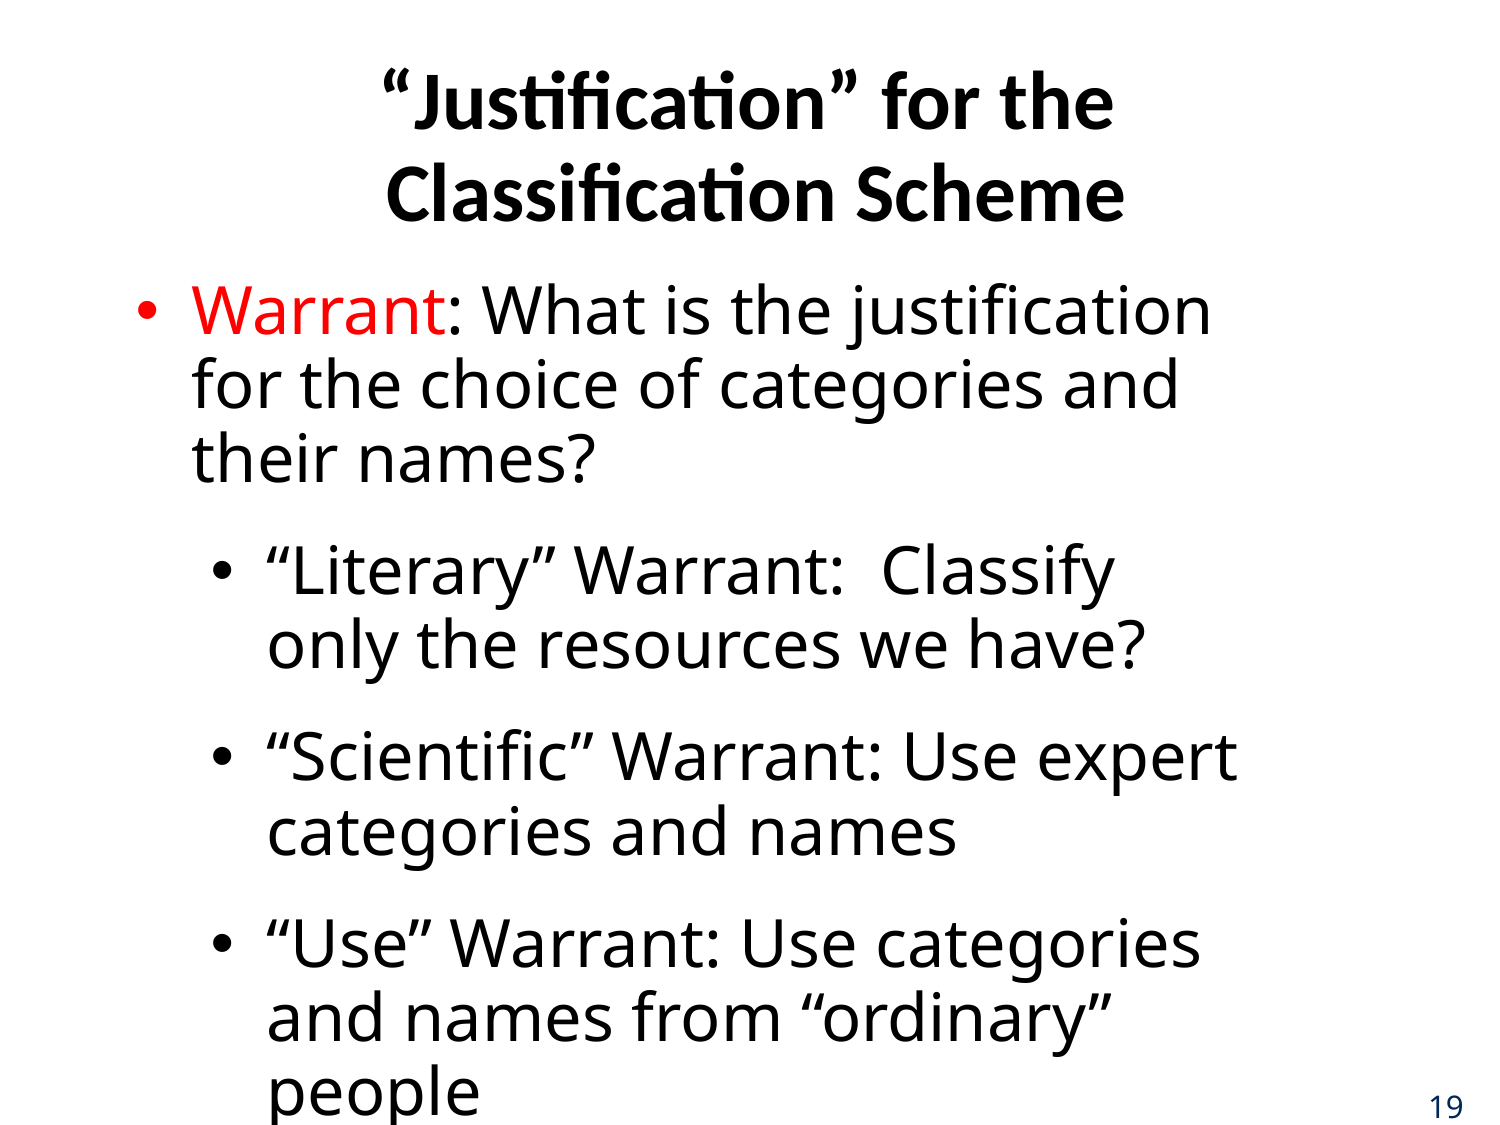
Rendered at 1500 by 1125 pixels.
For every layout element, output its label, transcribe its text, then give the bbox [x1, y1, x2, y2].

text_box Warrant: What is the justification for the choice of categories and their names? “Literary” Warrant: Classify only the resources we have? “Scientific” Warrant: Use expert categories and names “Use” Warrant: Use categories and names from “ordinary” people [125, 269, 1274, 1125]
title “Justification” for the Classification Scheme [72, 50, 1422, 246]
text_box 19 [1438, 1081, 1454, 1119]
